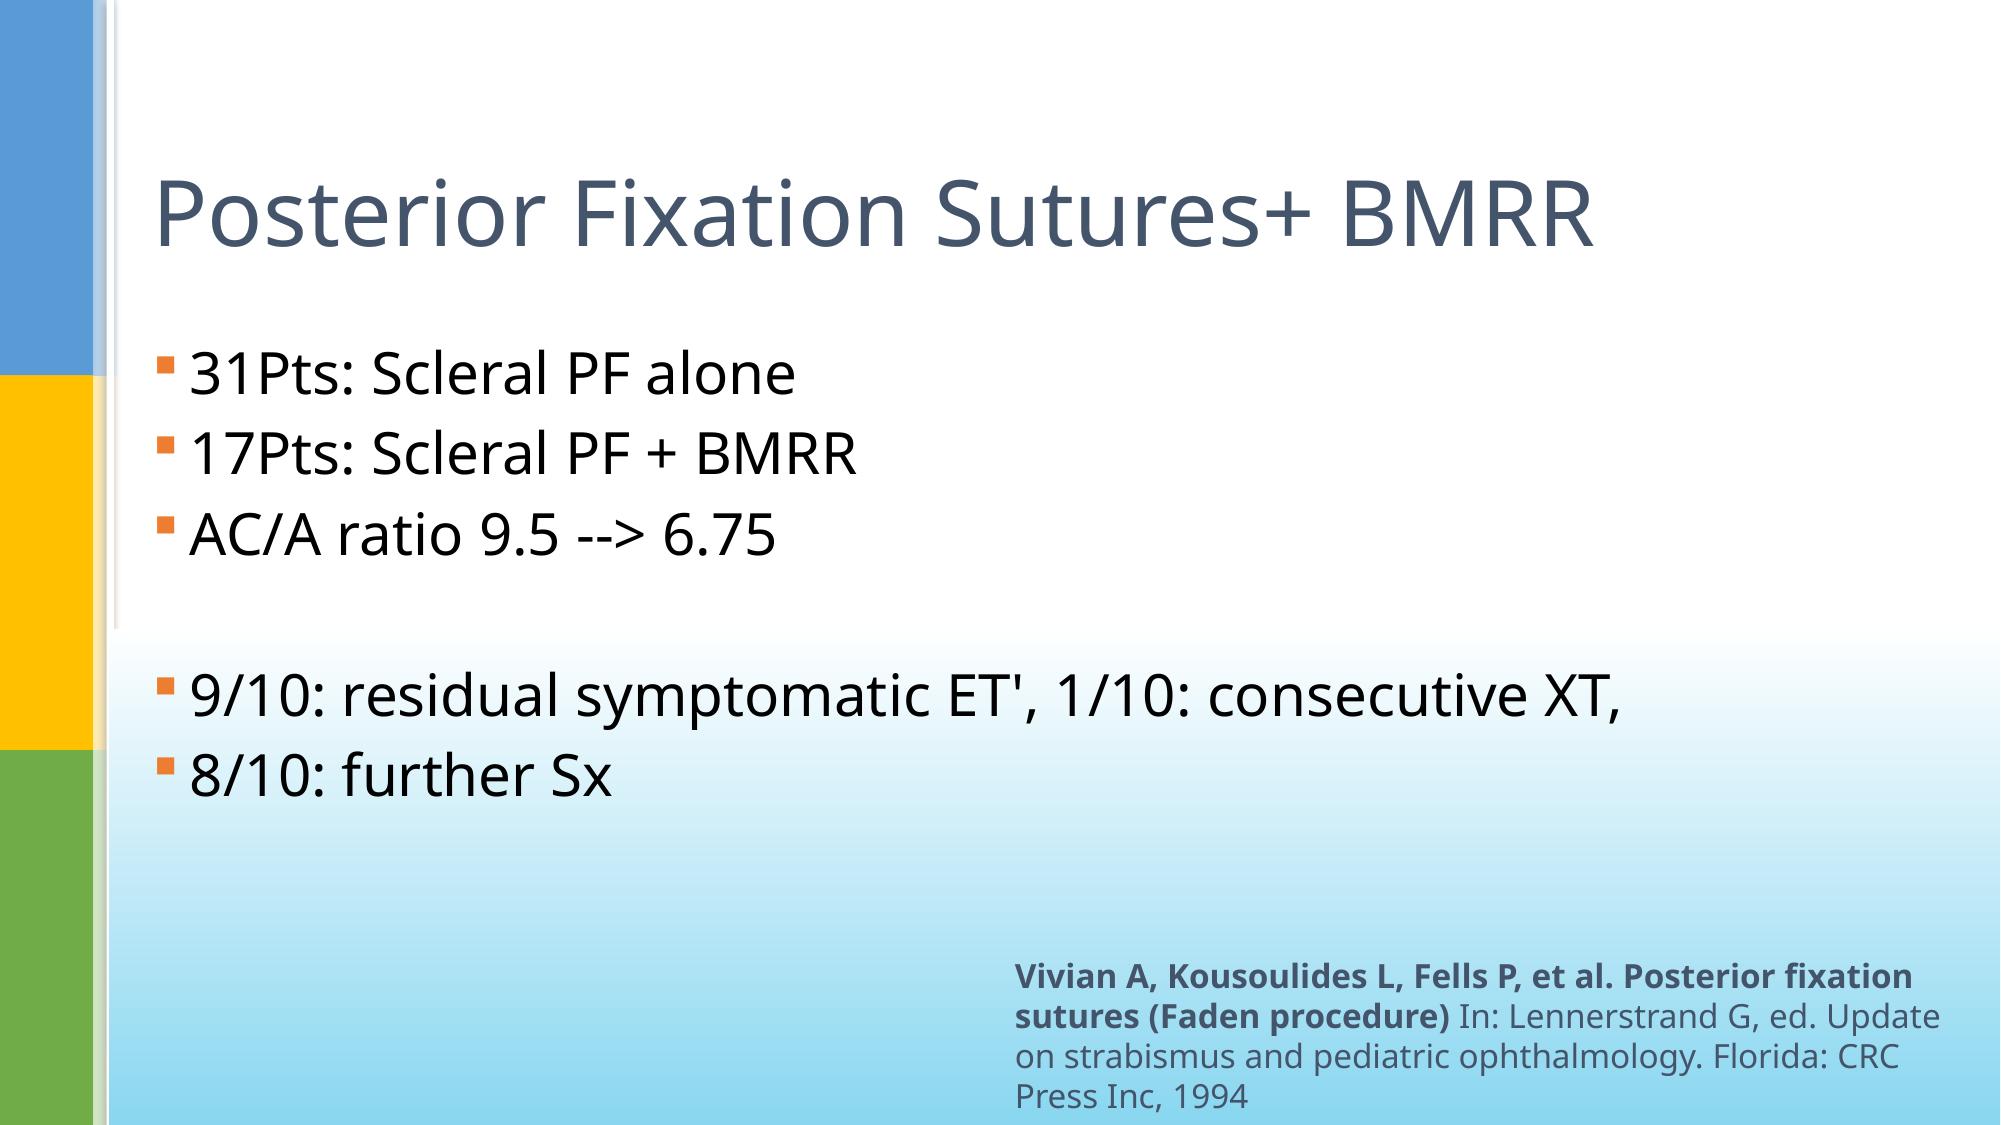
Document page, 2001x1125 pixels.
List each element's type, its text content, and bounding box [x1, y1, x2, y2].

title Posterior Fixation Sutures+ BMRR [137, 101, 1863, 319]
list 31Pts: Scleral PF alone 17Pts: Scleral PF + BMRR AC/A ratio 9.5 --> 6.75 9/10: residual symptomatic ET', 1/10: consecutive XT, 8/10: further Sx [137, 336, 1863, 1051]
text_box Vivian A, Kousoulides L, Fells P, et al. Posterior fixation sutures (Faden procedure) In: Lennerstrand G, ed. Update on strabismus and pediatric ophthalmology. Florida: CRC Press Inc, 1994 [999, 948, 2000, 1123]
text_box [109, 629, 2000, 1125]
